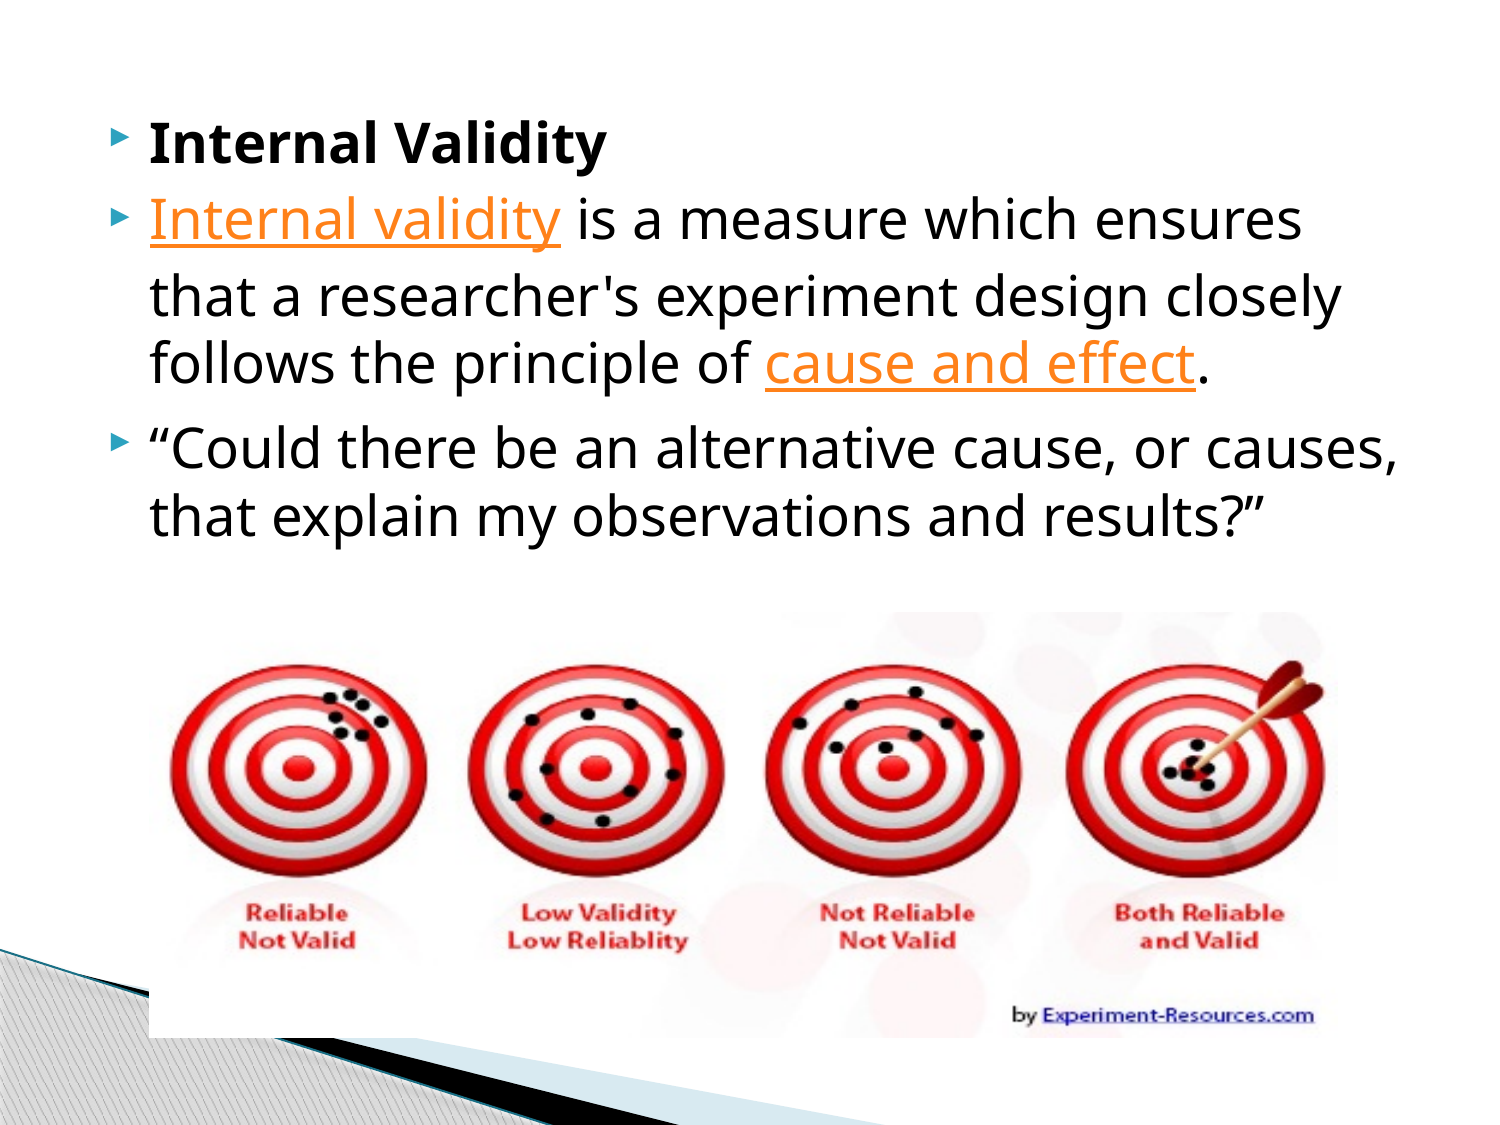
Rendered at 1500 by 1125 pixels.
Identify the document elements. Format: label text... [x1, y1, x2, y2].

picture [149, 612, 1338, 1038]
list Internal Validity Internal validity is a measure which ensures that a researcher's experiment design closely follows the principle of cause and effect. “Could there be an alternative cause, or causes, that explain my observations and results?” [75, 99, 1425, 986]
